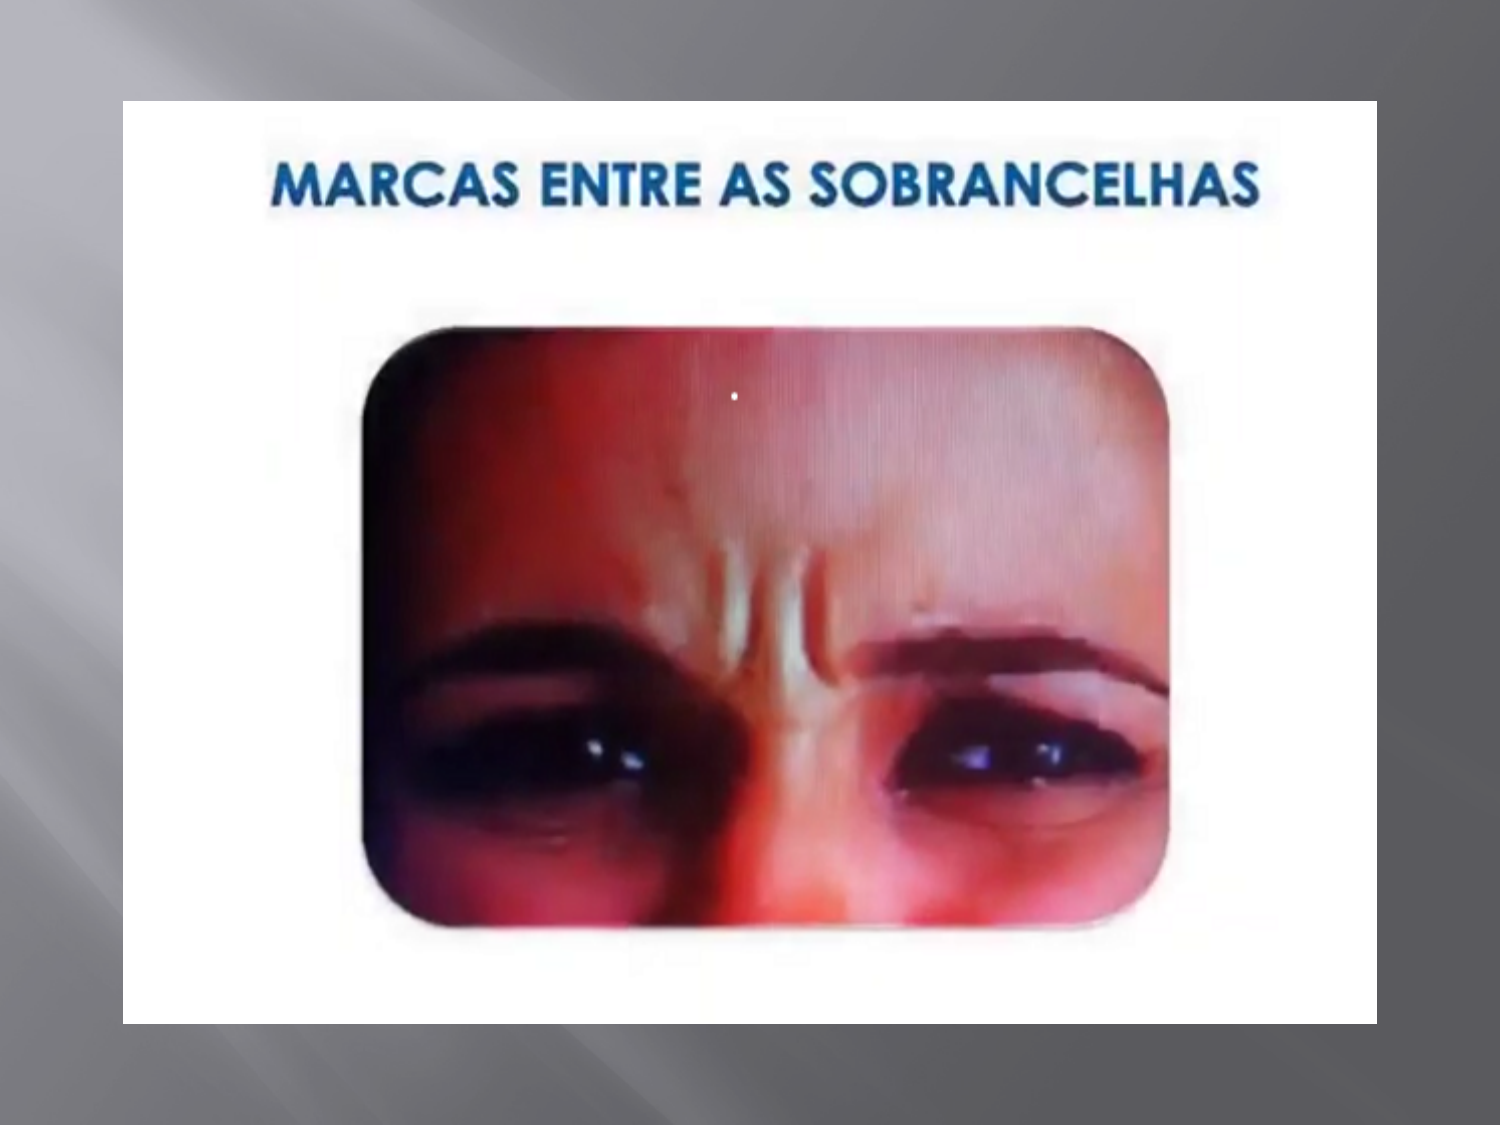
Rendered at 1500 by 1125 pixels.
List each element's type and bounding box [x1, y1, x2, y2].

list [123, 101, 1377, 1024]
